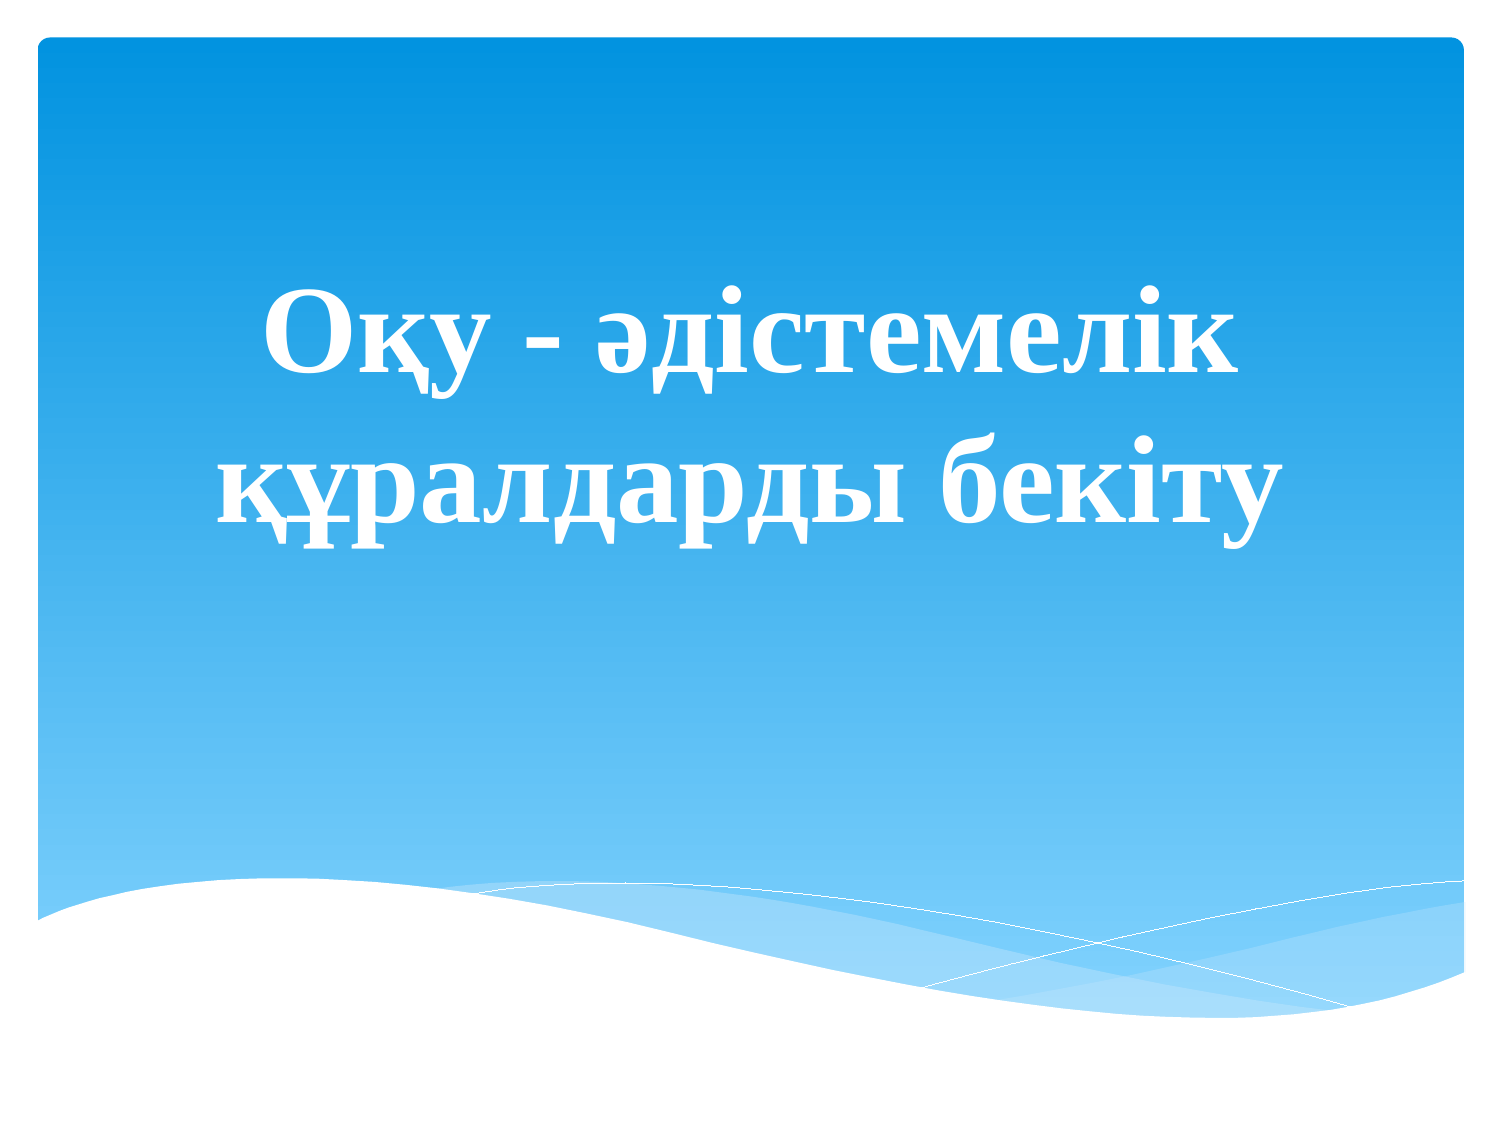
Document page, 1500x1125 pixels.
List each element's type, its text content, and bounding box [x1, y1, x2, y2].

title Оқу - әдістемелік құралдарды бекіту [112, 262, 1388, 555]
